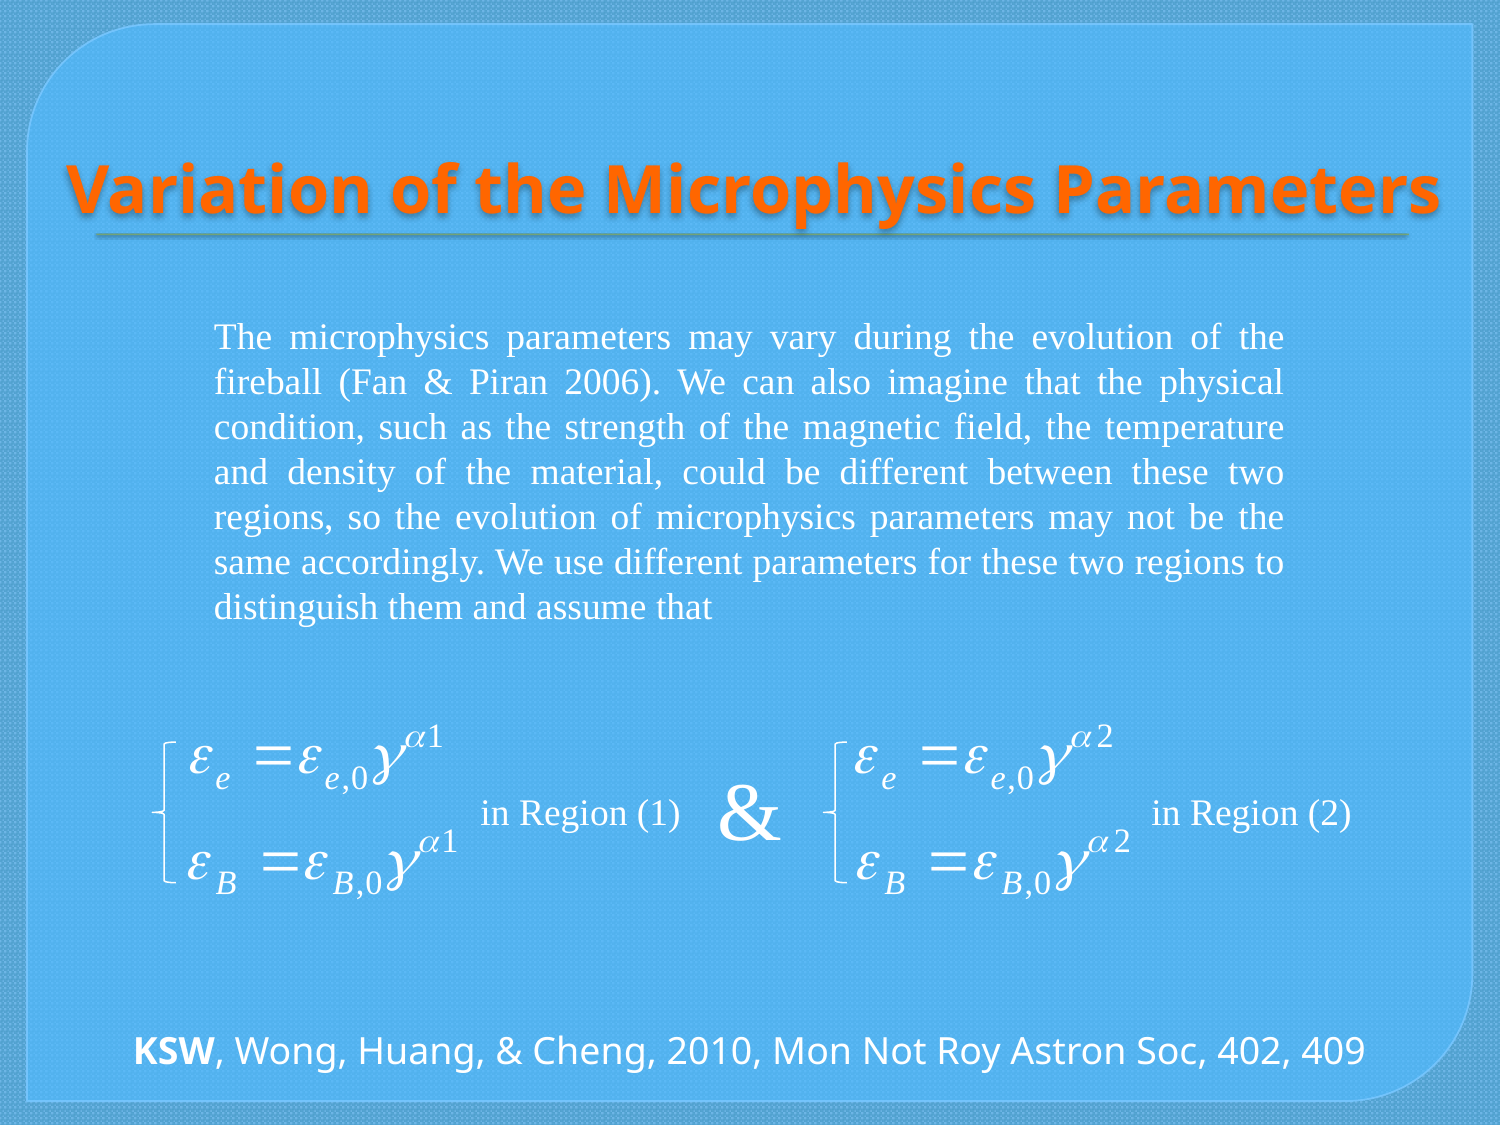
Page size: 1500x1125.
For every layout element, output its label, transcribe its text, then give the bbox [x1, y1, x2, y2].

text_box KSW, Wong, Huang, & Cheng, 2010, Mon Not Roy Astron Soc, 402, 409 [0, 1019, 1500, 1080]
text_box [152, 709, 1419, 915]
title Variation of the Microphysics Parameters [0, 108, 1500, 235]
text_box The microphysics parameters may vary during the evolution of the fireball (Fan & Piran 2006). We can also imagine that the physical condition, such as the strength of the magnetic field, the temperature and density of the material, could be different between these two regions, so the evolution of microphysics parameters may not be the same accordingly. We use different parameters for these two regions to distinguish them and assume that [199, 304, 1301, 635]
